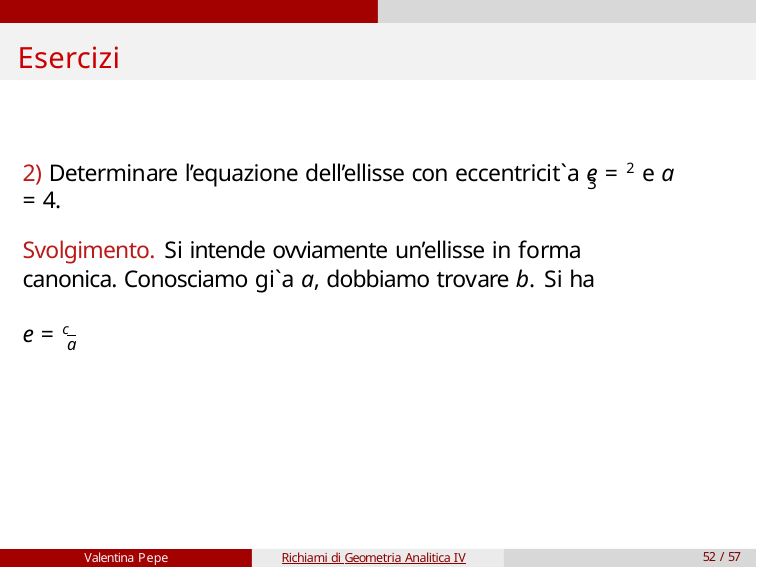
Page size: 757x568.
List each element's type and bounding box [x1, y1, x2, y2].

slide_number [82, 549, 170, 568]
text_box [0, 22, 756, 81]
title [15, 39, 741, 134]
text_box [20, 317, 78, 355]
text_box [20, 235, 641, 292]
footer [279, 549, 477, 568]
text_box [20, 156, 686, 214]
text_box [0, 548, 756, 567]
